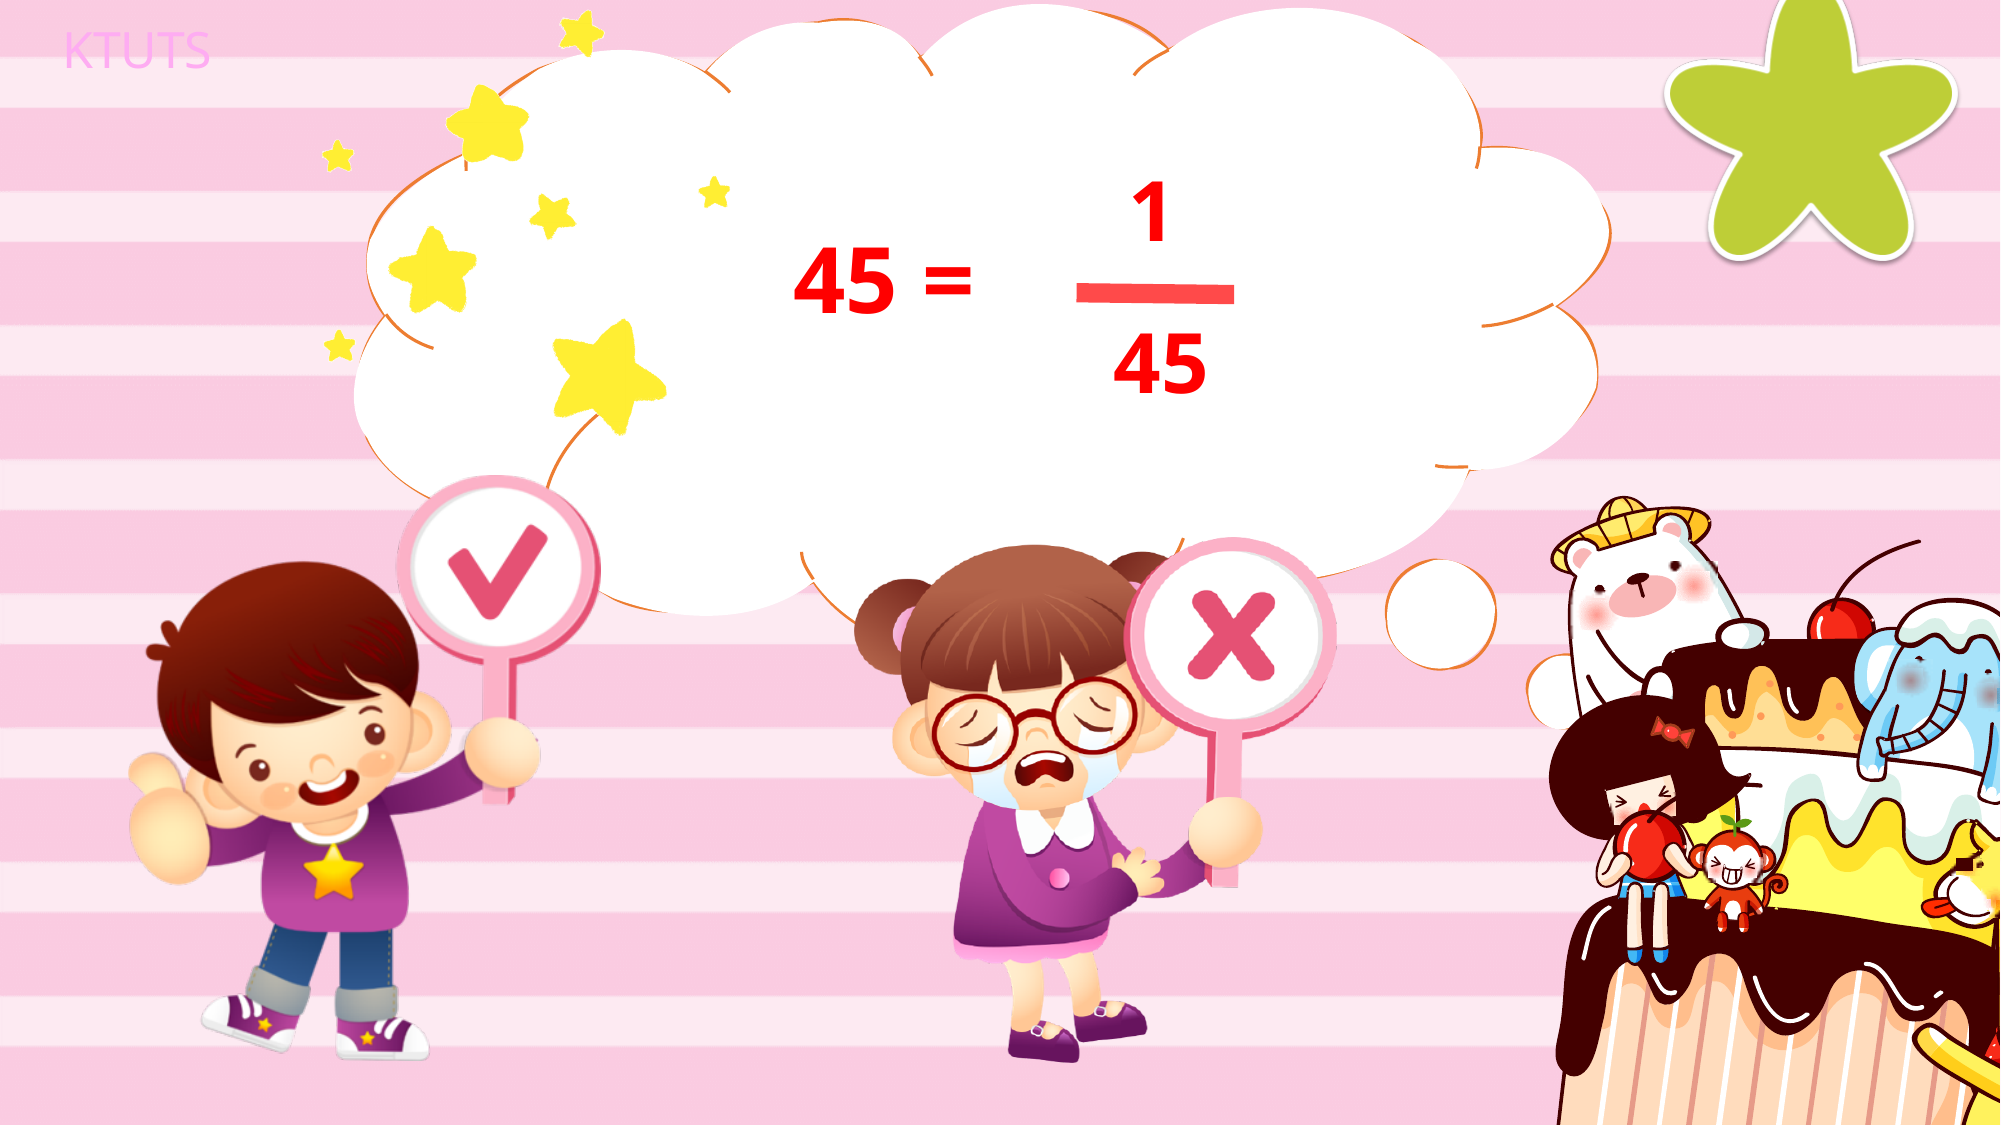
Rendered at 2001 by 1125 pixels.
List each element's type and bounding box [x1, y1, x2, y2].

text_box [1535, 492, 2000, 1125]
text_box [825, 4, 1612, 574]
text_box [373, 214, 1042, 942]
text_box [1061, 150, 1262, 419]
text_box [1385, 559, 1497, 671]
picture [0, 0, 2001, 1125]
text_box [1526, 667, 1535, 717]
